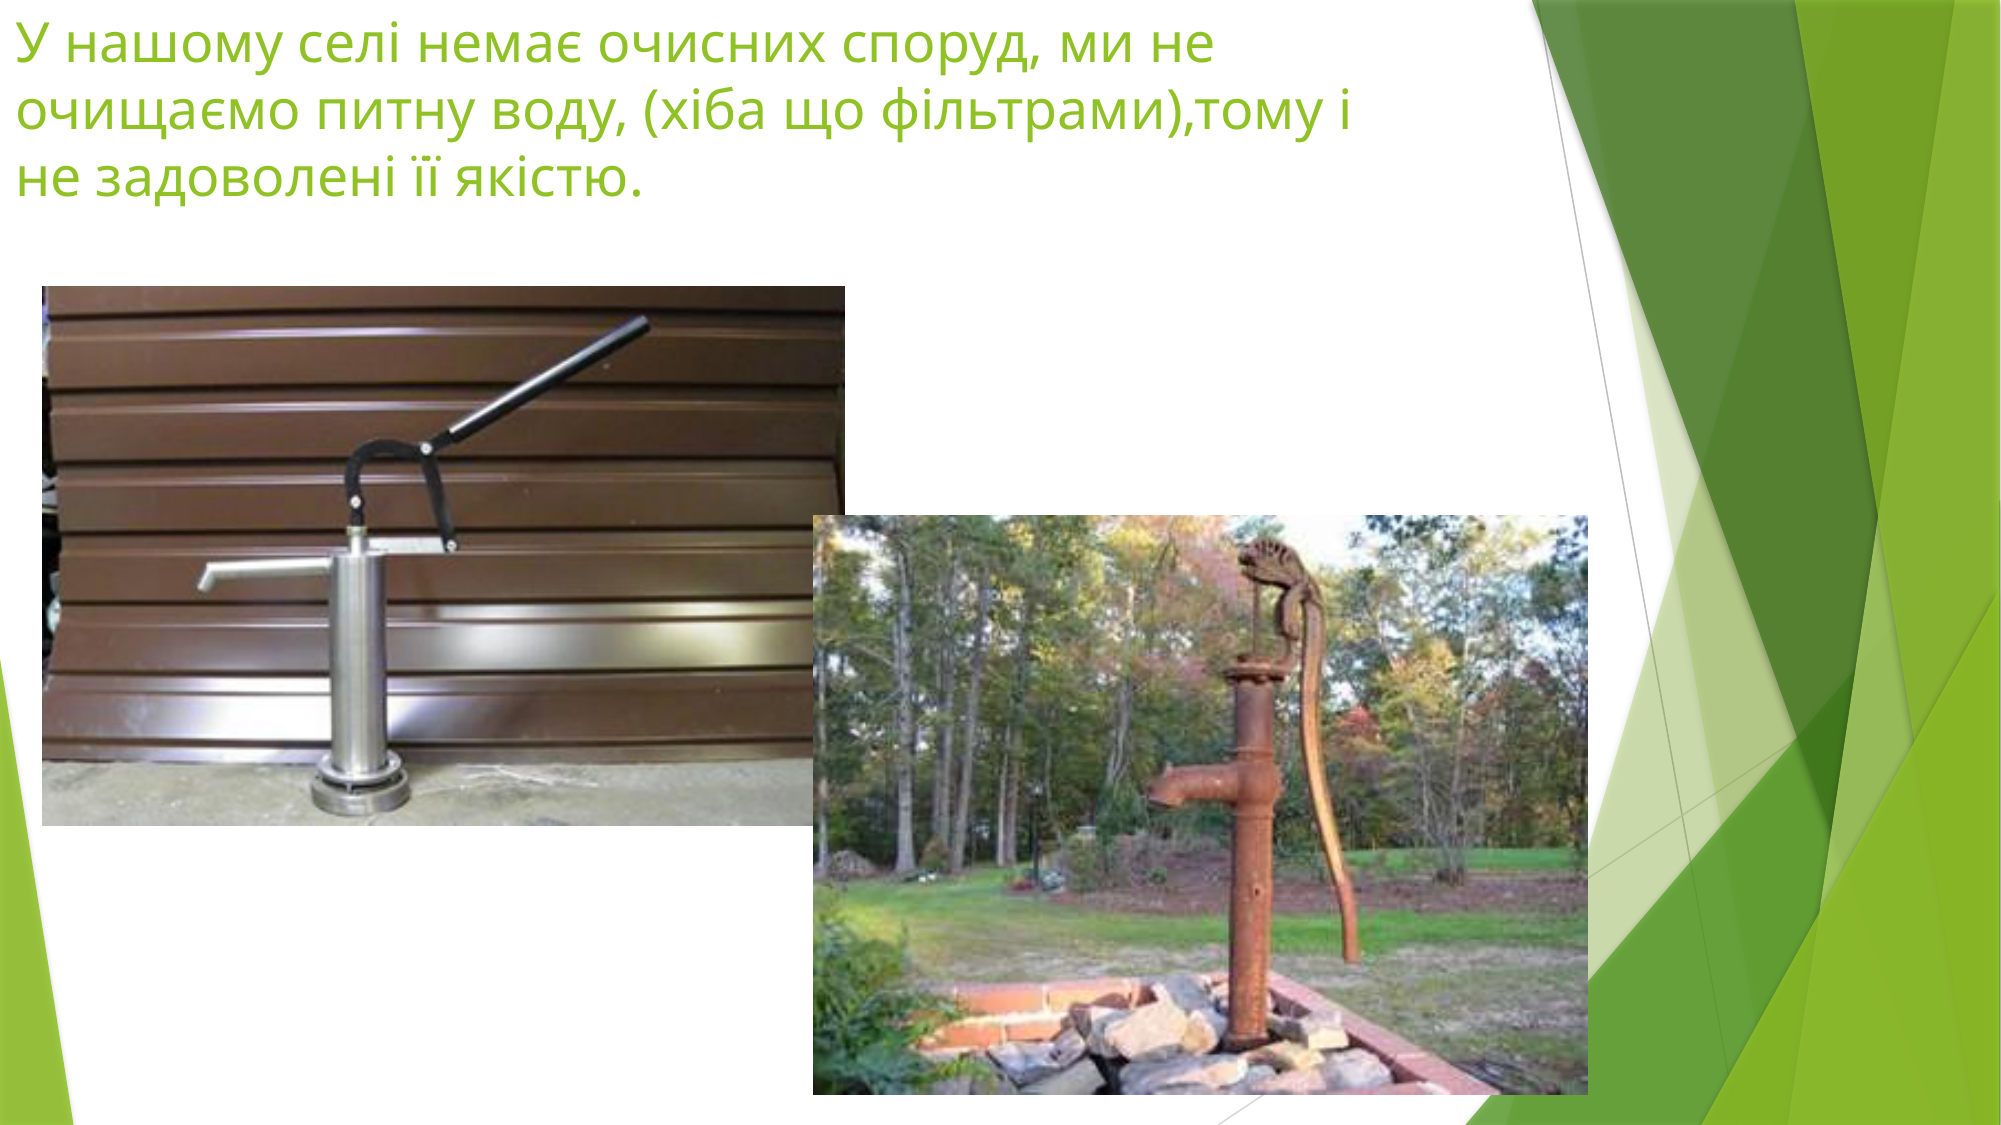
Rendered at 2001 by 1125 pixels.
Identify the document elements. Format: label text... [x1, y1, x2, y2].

picture [42, 285, 1589, 1096]
title У нашому селі немає очисних споруд, ми не очищаємо питну воду, (хіба що фільтрами),тому і не задоволені її якістю. [0, 0, 1411, 217]
